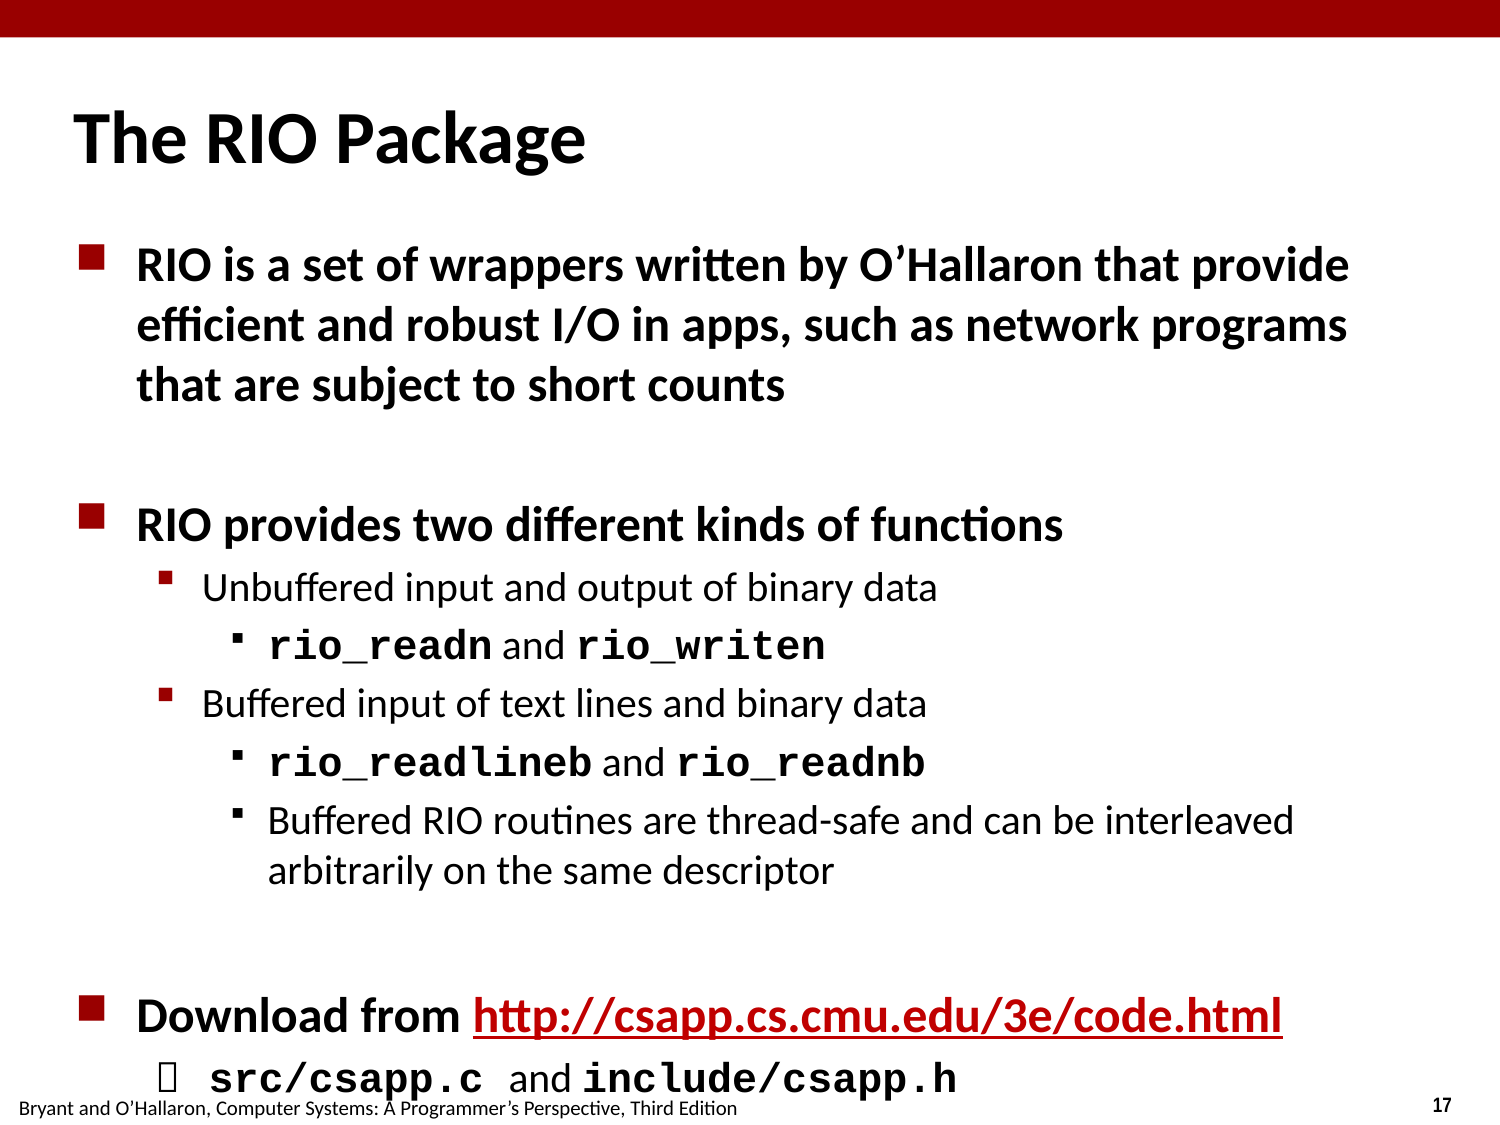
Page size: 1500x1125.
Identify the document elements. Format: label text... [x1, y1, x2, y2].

list RIO is a set of wrappers written by O’Hallaron that provide efficient and robust I/O in apps, such as network programs that are subject to short counts RIO provides two different kinds of functions Unbuffered input and output of binary data rio_readn and rio_writen Buffered input of text lines and binary data rio_readlineb and rio_readnb Buffered RIO routines are thread-safe and can be interleaved arbitrarily on the same descriptor Download from http://csapp.cs.cmu.edu/3e/code.html  src/csapp.c and include/csapp.h [64, 223, 1438, 1040]
title The RIO Package [58, 71, 1305, 197]
